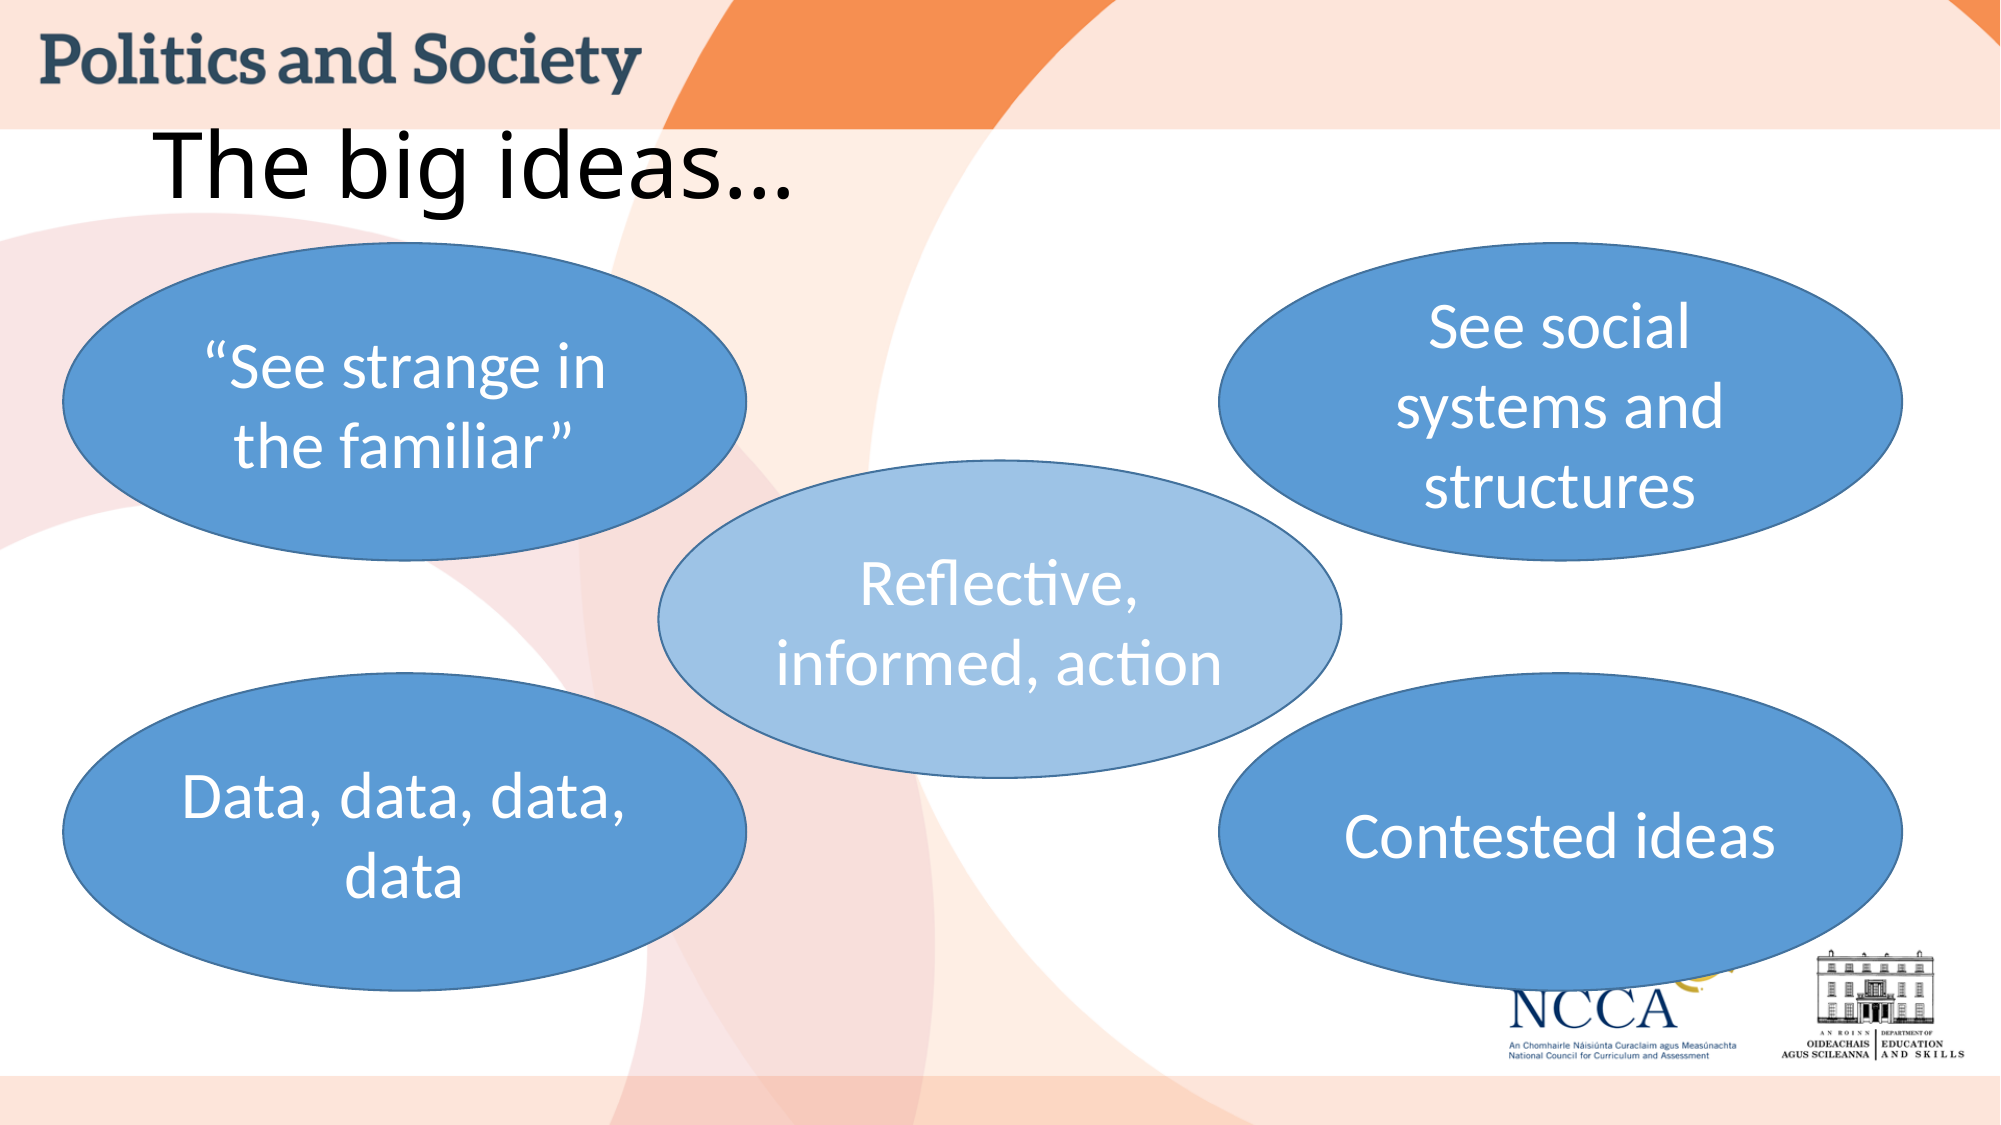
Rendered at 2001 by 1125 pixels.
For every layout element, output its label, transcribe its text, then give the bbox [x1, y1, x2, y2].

title The big ideas… [137, 59, 1863, 278]
text_box See social systems and structures [1218, 242, 1904, 562]
text_box “See strange in the familiar” [62, 242, 748, 562]
picture [0, 0, 2001, 1125]
text_box Data, data, data, data [62, 672, 748, 992]
text_box Reflective, informed, action [657, 459, 1343, 779]
text_box Contested ideas [1218, 672, 1904, 992]
